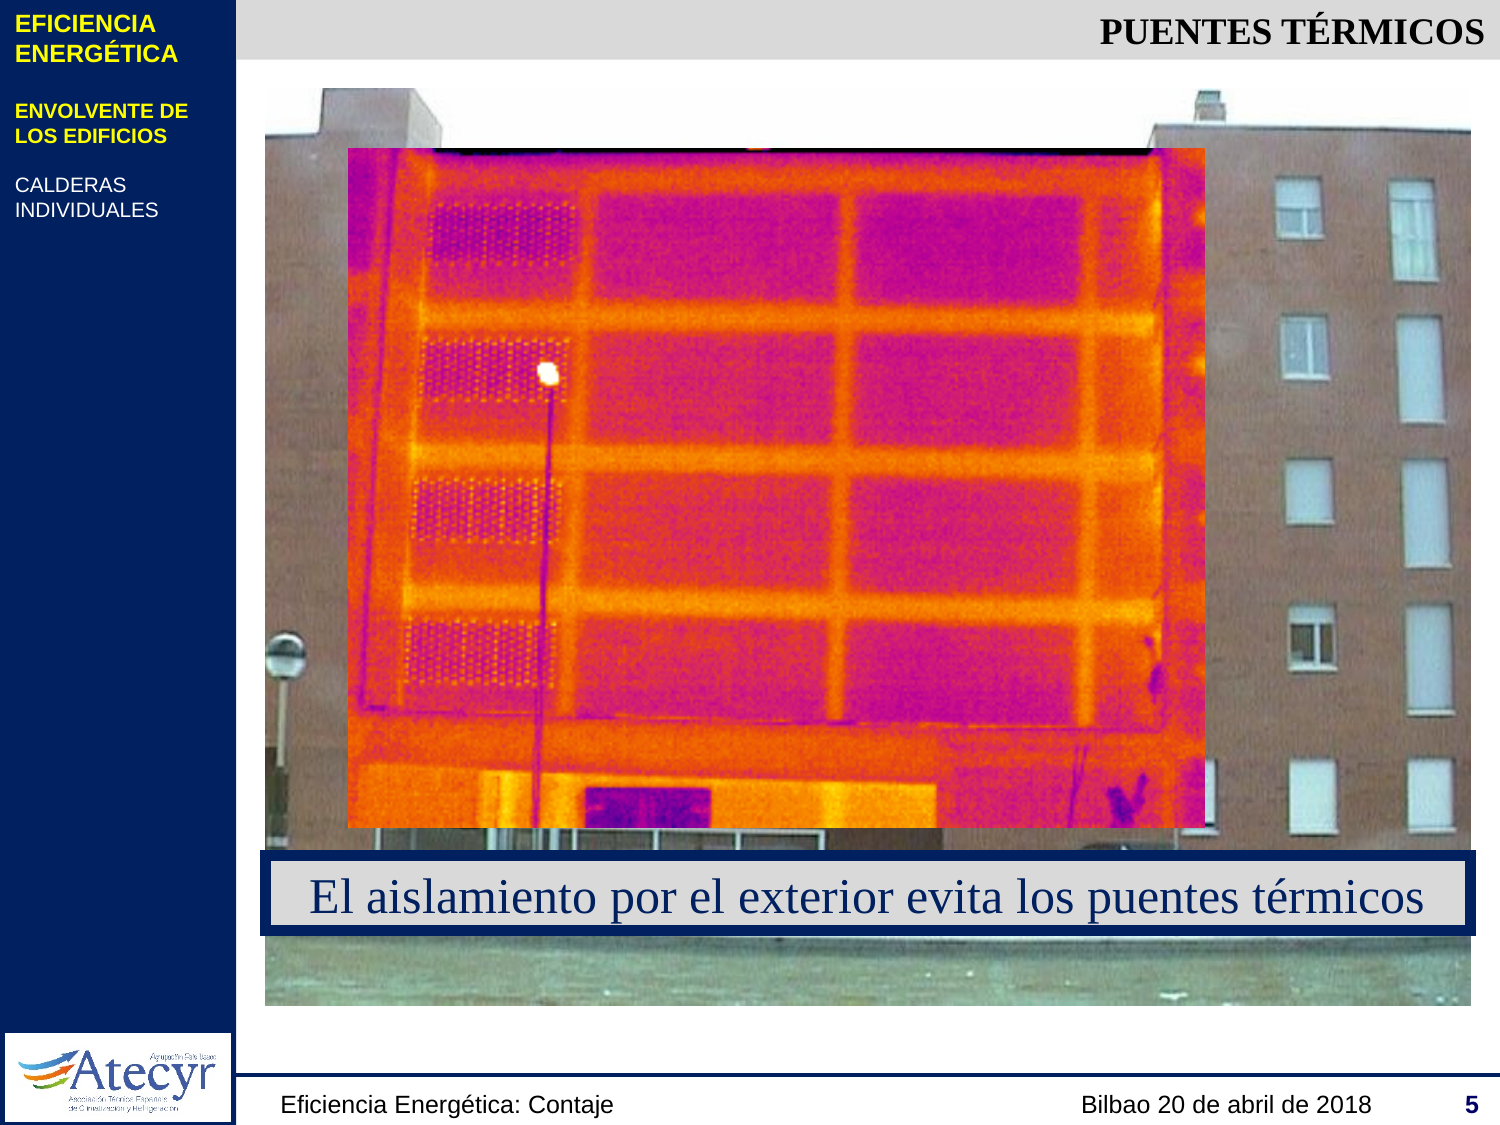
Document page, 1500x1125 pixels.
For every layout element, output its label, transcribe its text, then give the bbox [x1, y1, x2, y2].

picture [5, 1040, 231, 1122]
text_box EFICIENCIA ENERGÉTICA ENVOLVENTE DE LOS EDIFICIOS CALDERAS INDIVIDUALES [0, 0, 237, 1040]
picture [265, 88, 1471, 1006]
text_box PUENTES TÉRMICOS [237, 0, 1500, 60]
